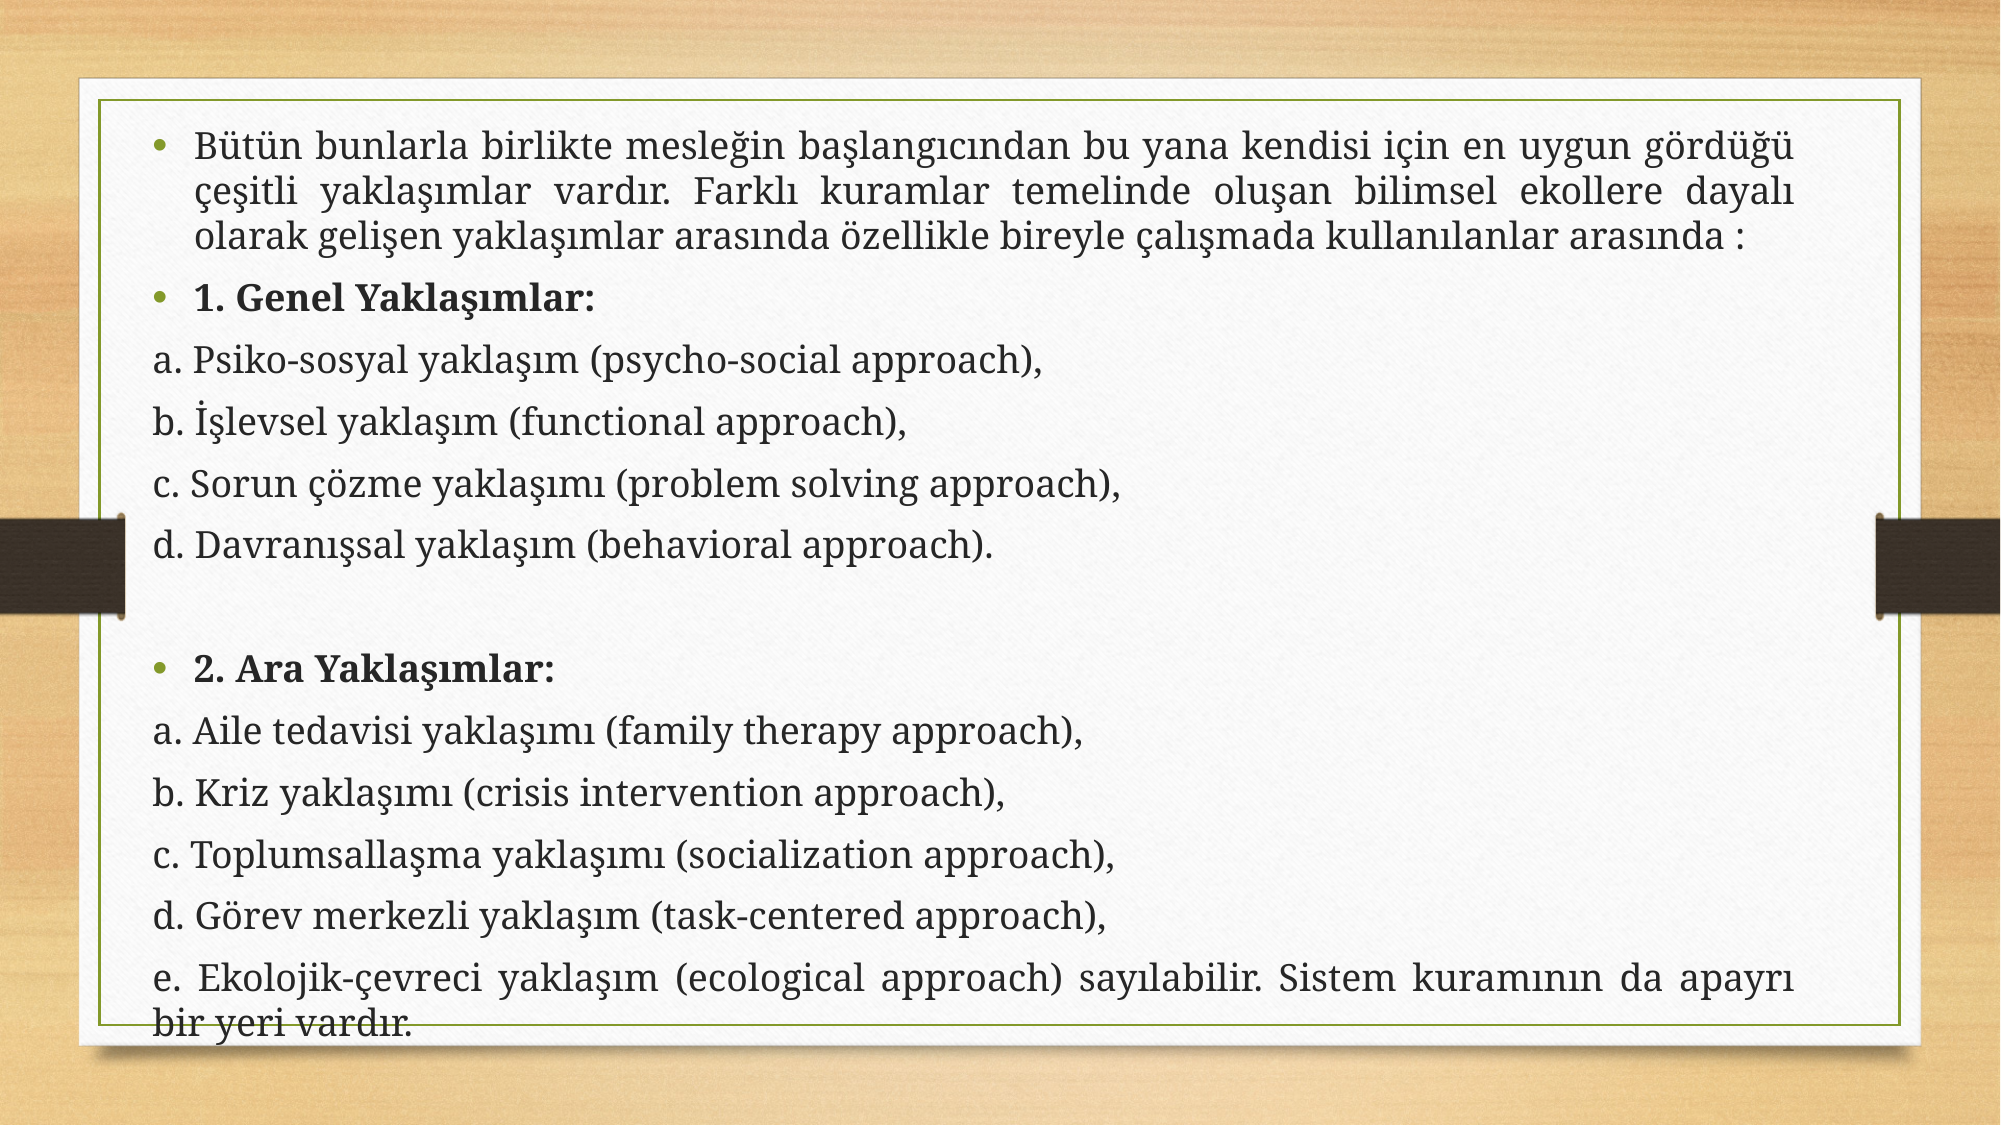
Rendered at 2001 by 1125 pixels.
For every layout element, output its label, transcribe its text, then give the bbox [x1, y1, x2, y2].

list Bütün bunlarla birlikte mesleğin başlangıcından bu yana kendisi için en uygun gördüğü çeşitli yaklaşımlar vardır. Farklı kuramlar temelinde oluşan bilimsel ekollere dayalı olarak gelişen yaklaşımlar arasında özellikle bireyle çalışmada kullanılanlar arasında : 1. Genel Yaklaşımlar: a. Psiko-sosyal yaklaşım (psycho-social approach), b. İşlevsel yaklaşım (functional approach), c. Sorun çözme yaklaşımı (problem solving approach), d. Davranışsal yaklaşım (behavioral approach). 2. Ara Yaklaşımlar: a. Aile tedavisi yaklaşımı (family therapy approach), b. Kriz yaklaşımı (crisis intervention approach), c. Toplumsallaşma yaklaşımı (socialization approach), d. Görev merkezli yaklaşım (task-centered approach), e. Ekolojik-çevreci yaklaşım (ecological approach) sayılabilir. Sistem kuramının da apayrı bir yeri vardır. [137, 114, 1812, 1073]
picture [0, 0, 2001, 1125]
